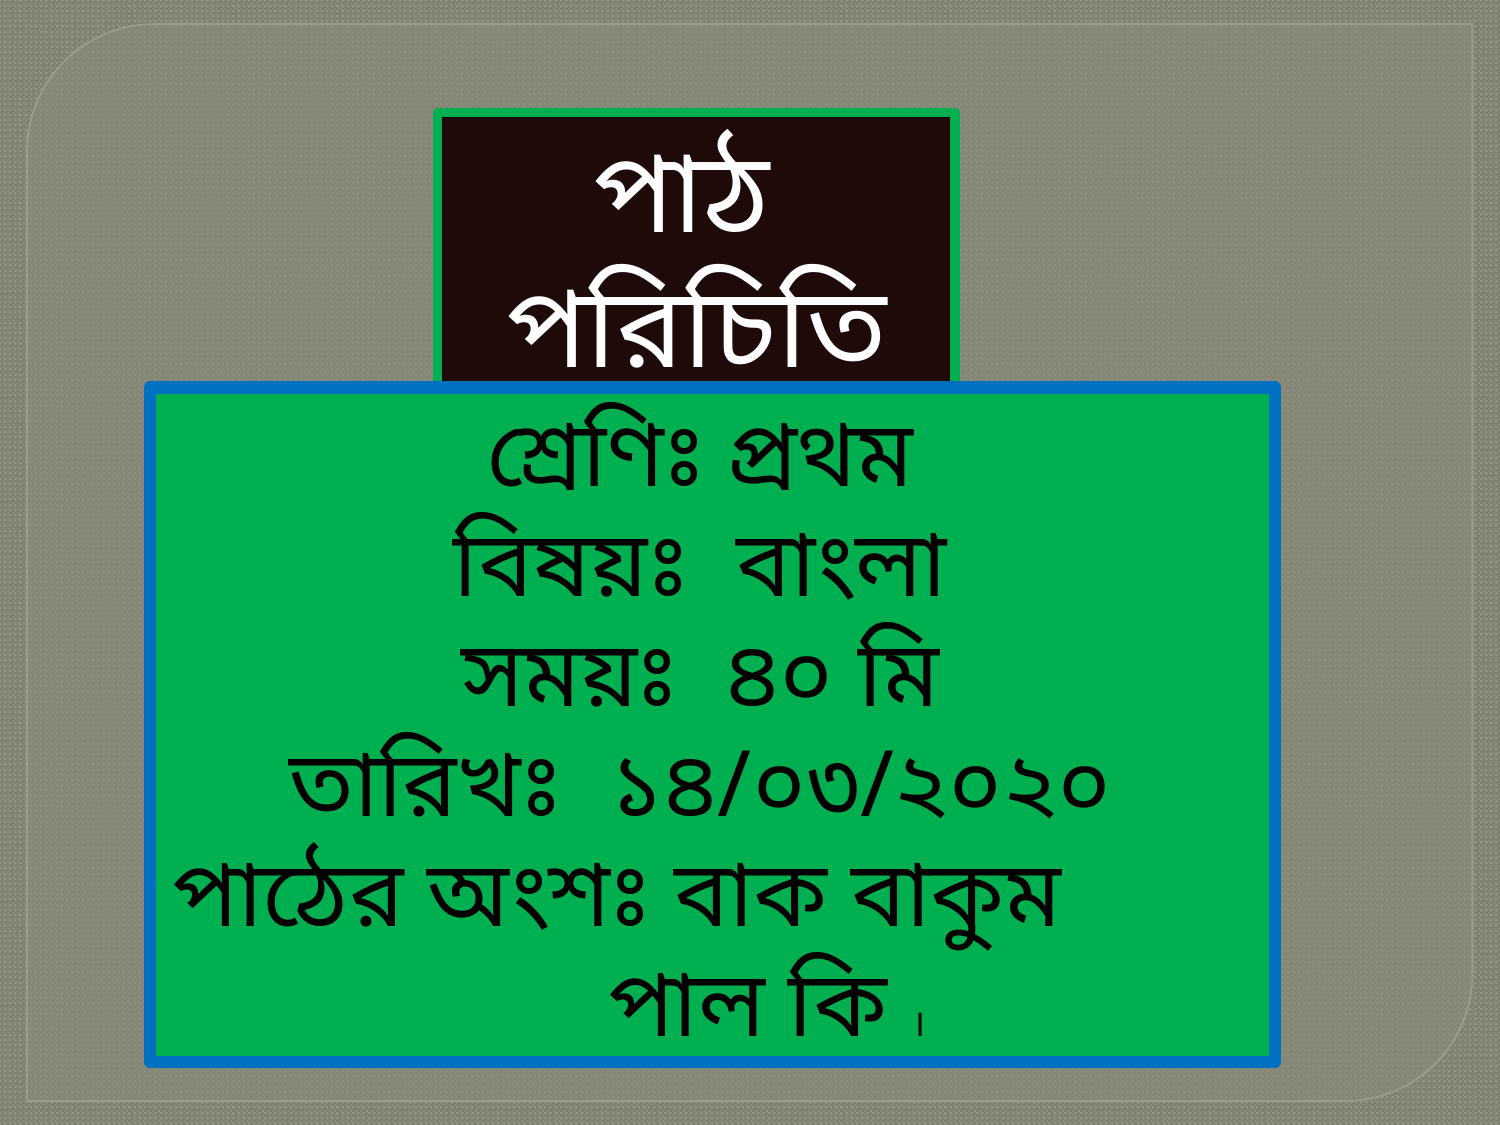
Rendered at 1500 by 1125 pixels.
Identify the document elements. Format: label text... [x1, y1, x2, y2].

text_box পাঠ পরিচিতি [437, 112, 956, 387]
text_box শ্রেণিঃ প্রথম বিষয়ঃ বাংলা সময়ঃ ৪০ মি তারিখঃ ১৪/০৩/২০২০ পাঠের অংশঃ বাক বাকুম পাল কি । [149, 387, 1275, 1062]
